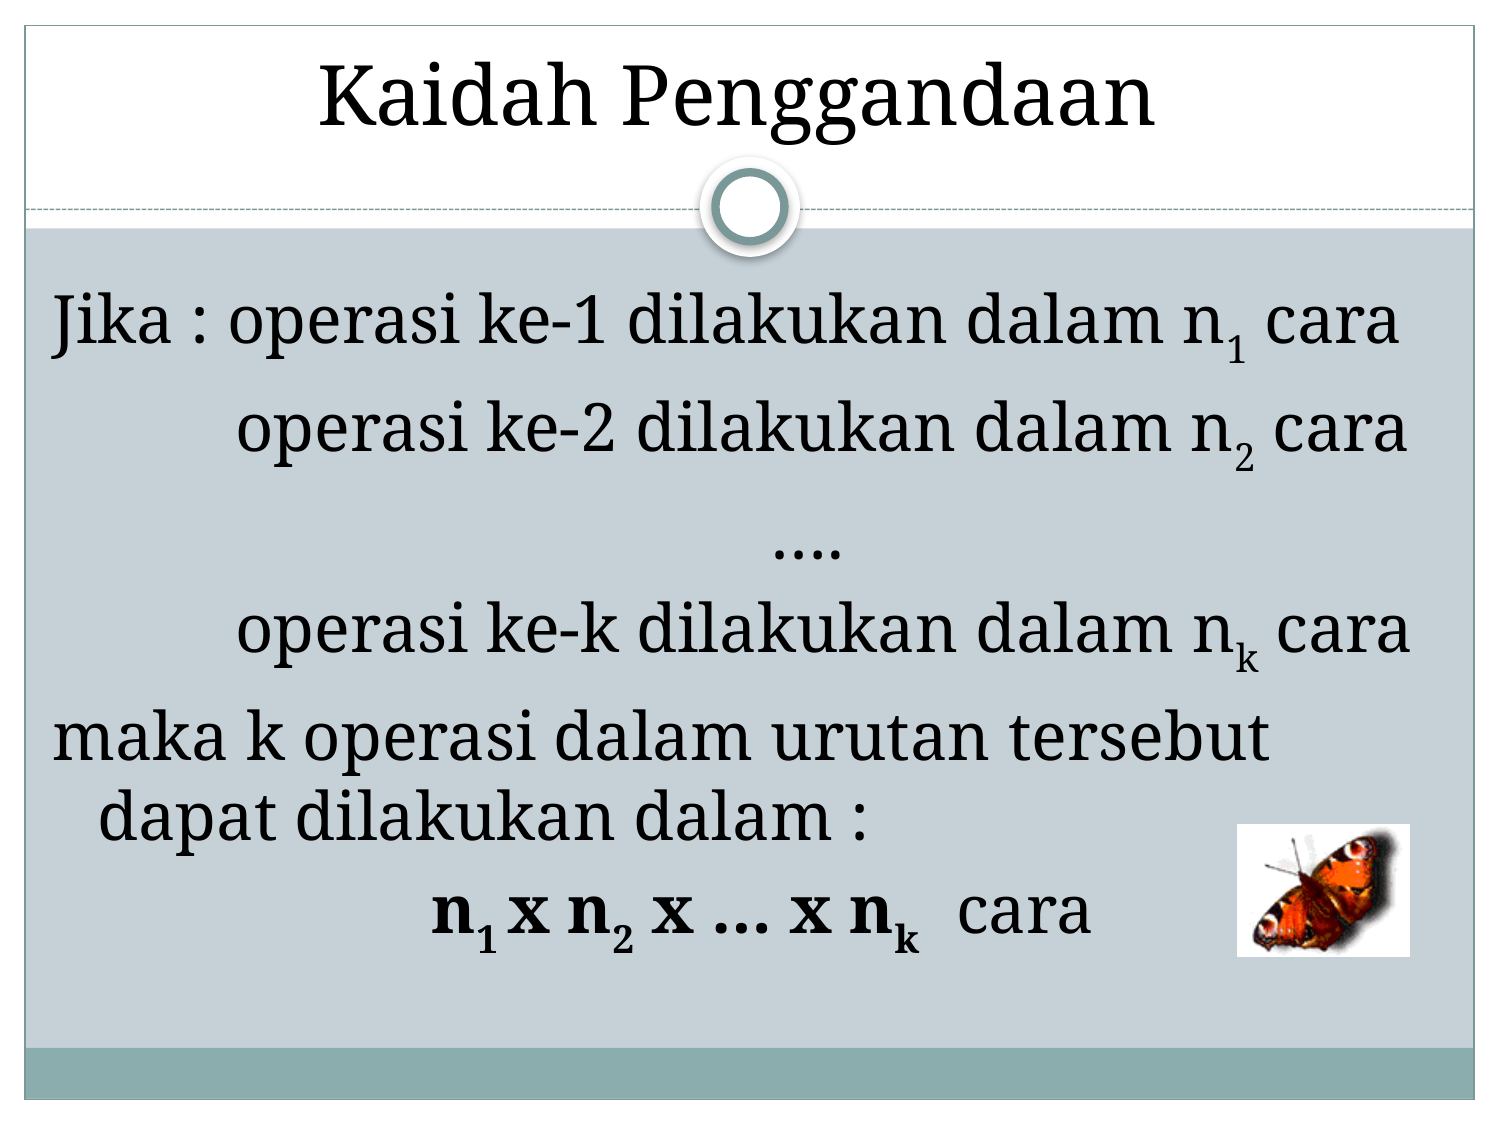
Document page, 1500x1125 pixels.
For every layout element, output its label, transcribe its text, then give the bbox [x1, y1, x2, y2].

title Kaidah Penggandaan [37, 75, 1438, 150]
list Jika : operasi ke-1 dilakukan dalam n1 cara operasi ke-2 dilakukan dalam n2 cara …. operasi ke-k dilakukan dalam nk cara maka k operasi dalam urutan tersebut dapat dilakukan dalam : n1 x n2 x … x nk cara [37, 269, 1463, 969]
